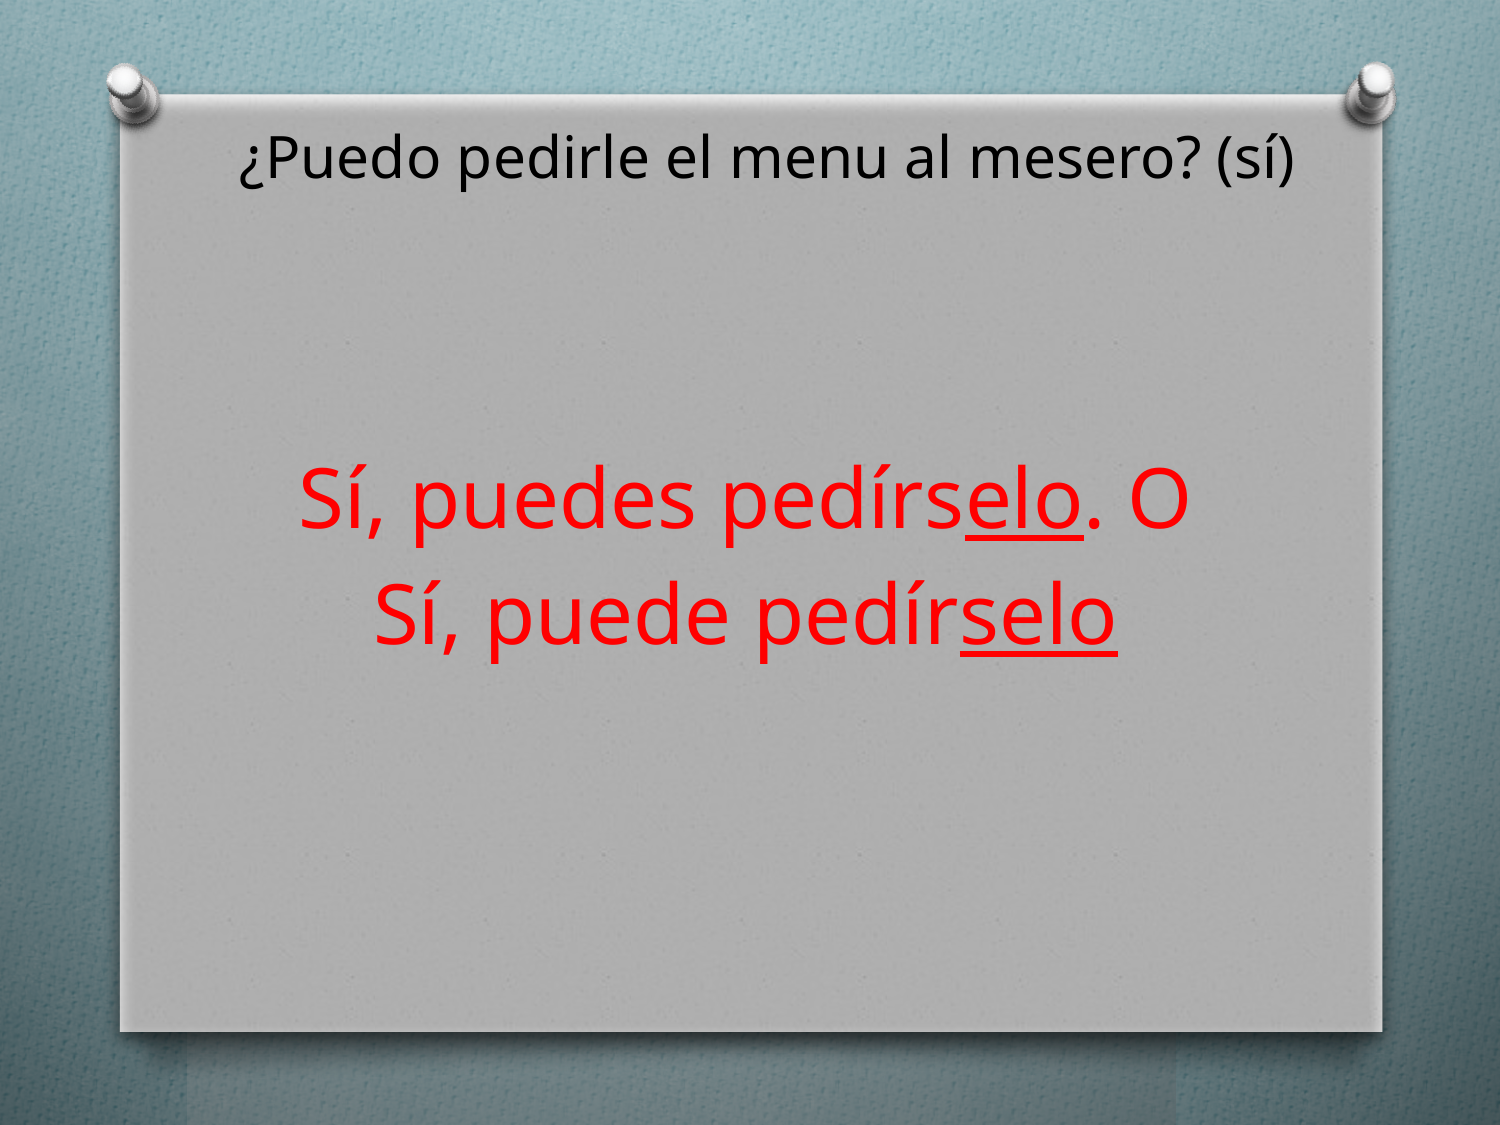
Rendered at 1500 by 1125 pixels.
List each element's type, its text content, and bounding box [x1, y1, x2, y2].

picture [1317, 35, 1439, 137]
title ¿Puedo pedirle el menu al mesero? (sí) [137, 112, 1400, 625]
list Sí, puedes pedírselo. O Sí, puede pedírselo [237, 437, 1254, 727]
picture [75, 29, 198, 143]
